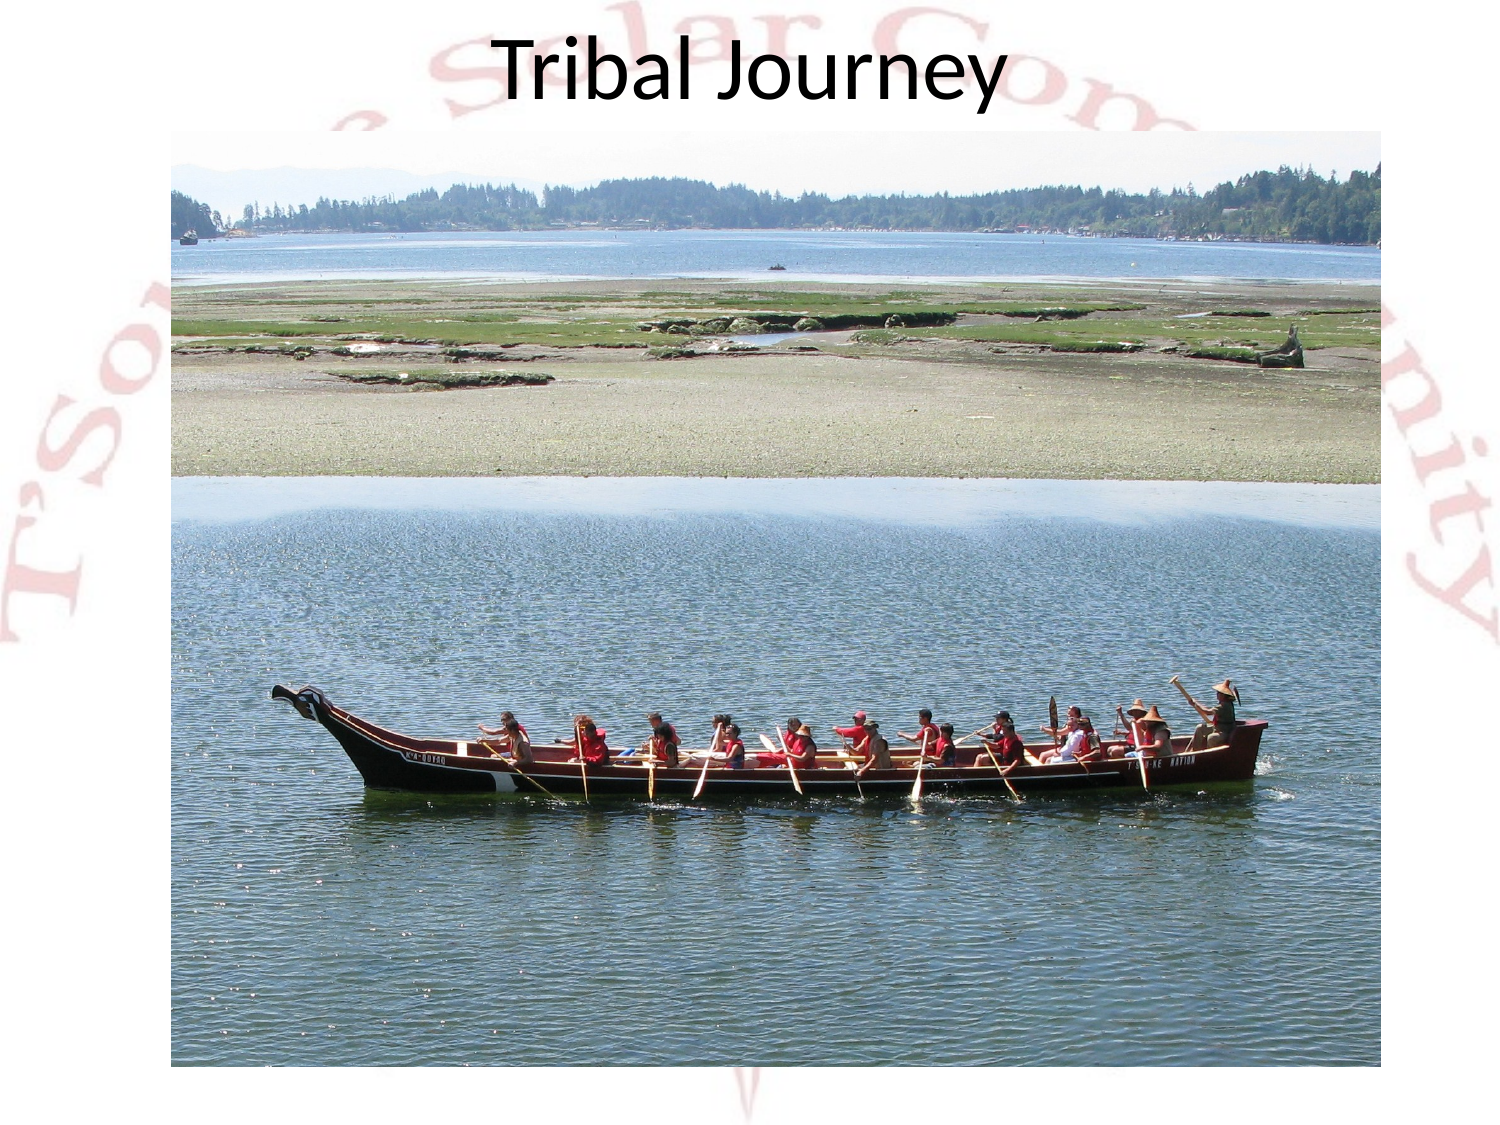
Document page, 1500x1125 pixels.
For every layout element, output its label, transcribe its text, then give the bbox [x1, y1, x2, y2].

picture [0, 0, 1500, 1125]
title Tribal Journey [74, 0, 1426, 126]
